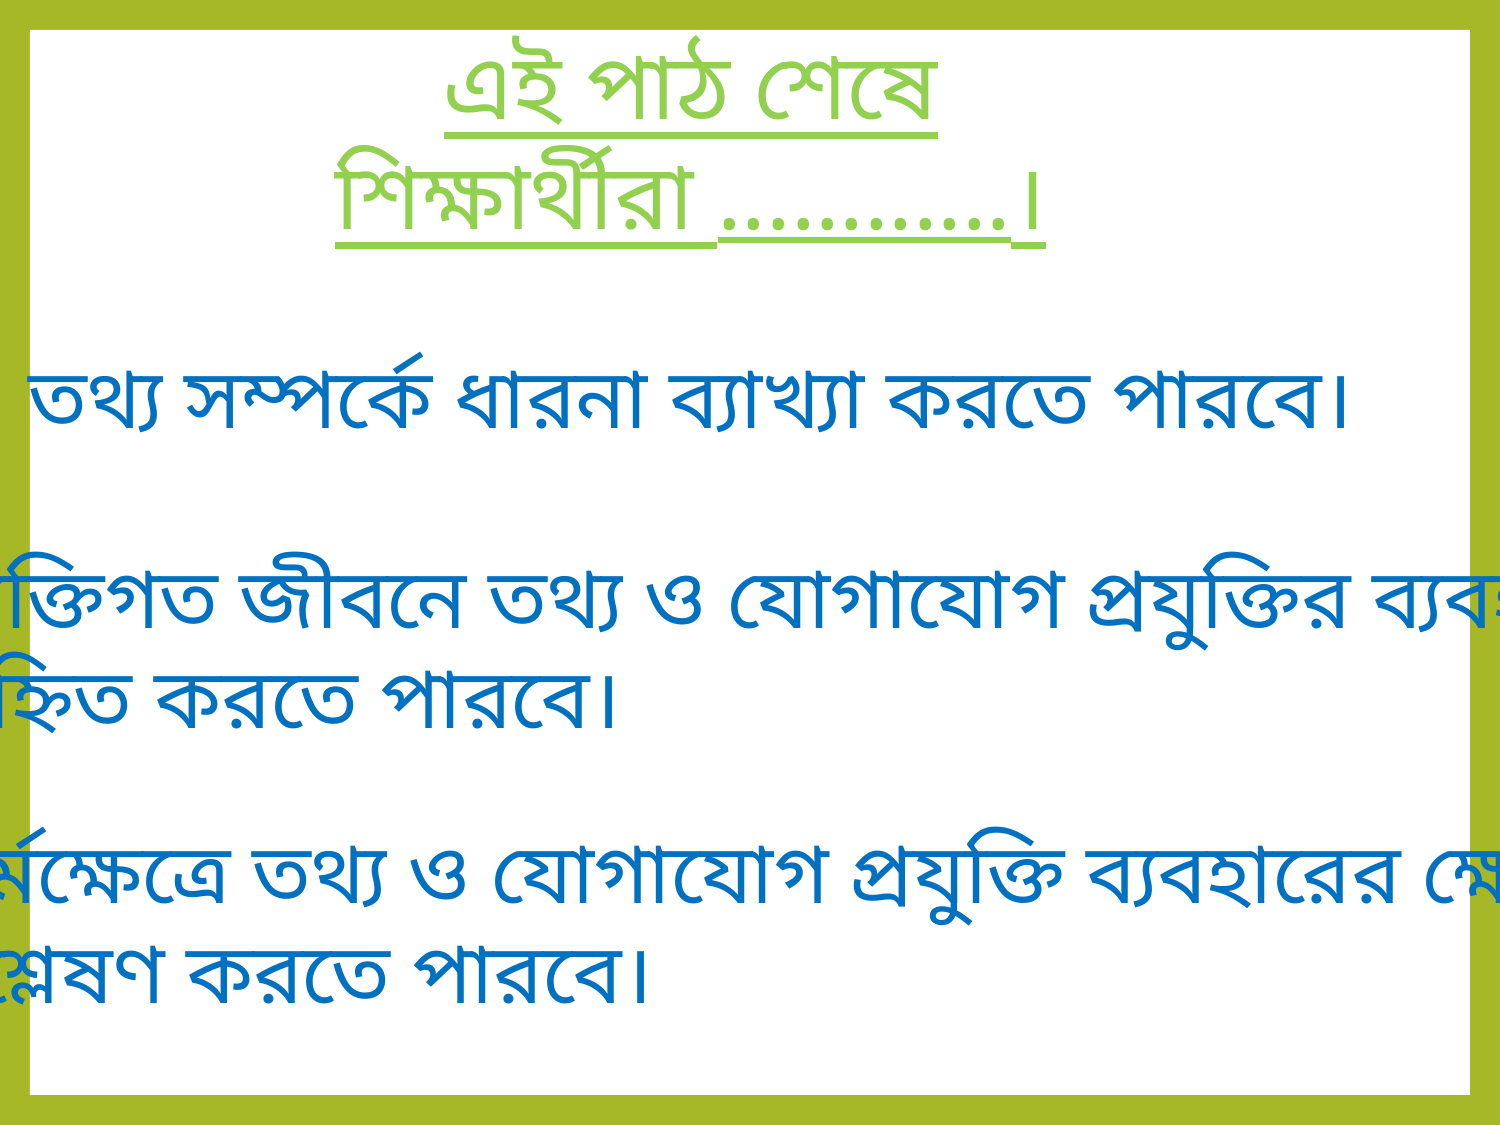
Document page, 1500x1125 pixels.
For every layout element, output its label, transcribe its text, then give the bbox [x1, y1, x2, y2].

text_box ৩/ কর্মক্ষেত্রে তথ্য ও যোগাযোগ প্রযুক্তি ব্যবহারের ক্ষেত্র বিশ্লেষণ করতে পারবে। [0, 812, 1500, 1028]
text_box ১/ তথ্য সম্পর্কে ধারনা ব্যাখ্যা করতে পারবে। [0, 337, 1369, 453]
text_box এই পাঠ শেষে শিক্ষার্থীরা ............। [150, 20, 1232, 256]
text_box ২/ ব্যক্তিগত জীবনে তথ্য ও যোগাযোগ প্রযুক্তির ব্যবহার চিহ্নিত করতে পারবে। [0, 537, 1500, 798]
